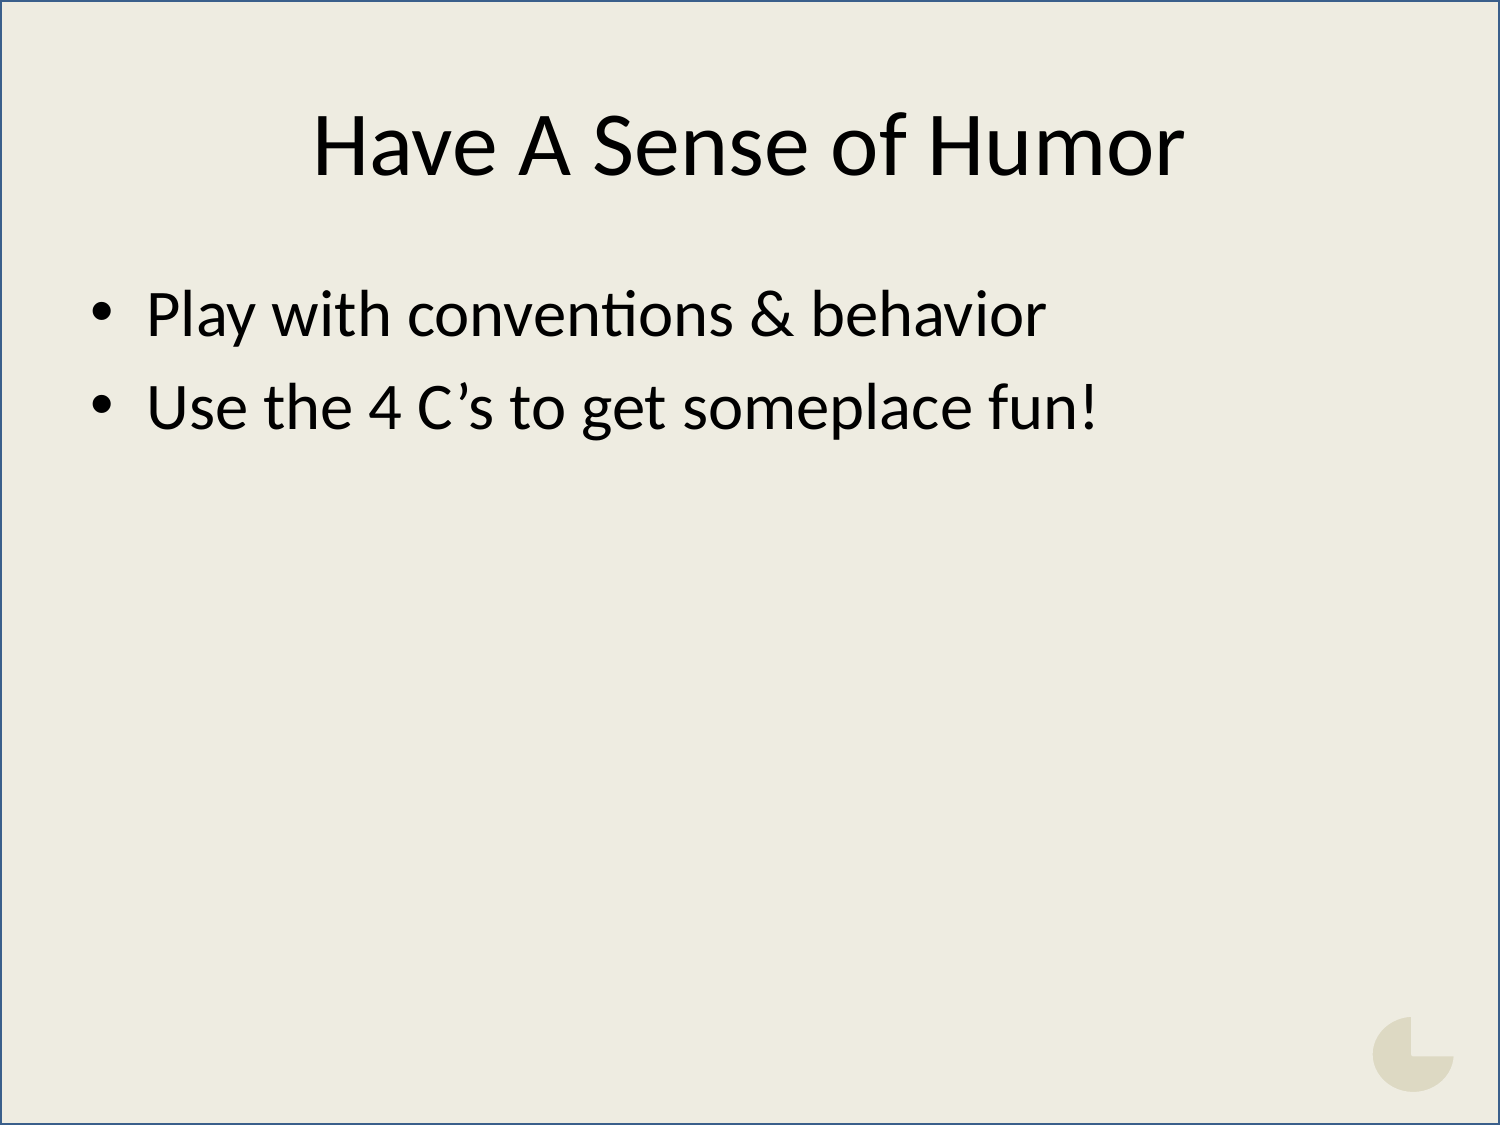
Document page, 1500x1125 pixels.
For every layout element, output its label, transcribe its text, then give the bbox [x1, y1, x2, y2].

text_box [1368, 1012, 1458, 1097]
list Play with conventions & behavior Use the 4 C’s to get someplace fun! [75, 262, 1425, 1005]
title Have A Sense of Humor [75, 45, 1425, 233]
